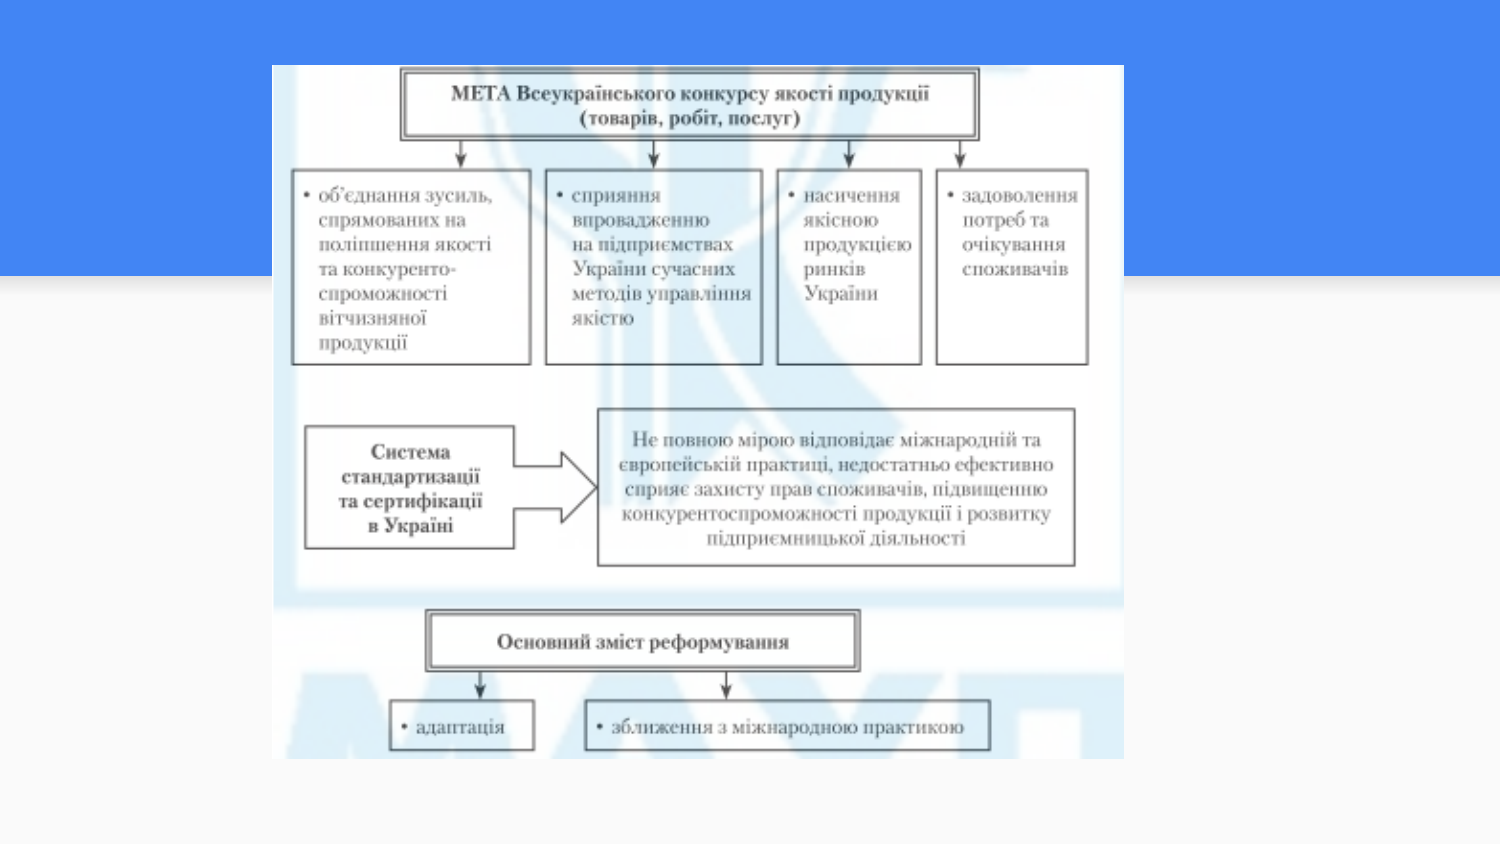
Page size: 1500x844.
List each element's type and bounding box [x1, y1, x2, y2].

picture [272, 65, 1124, 759]
